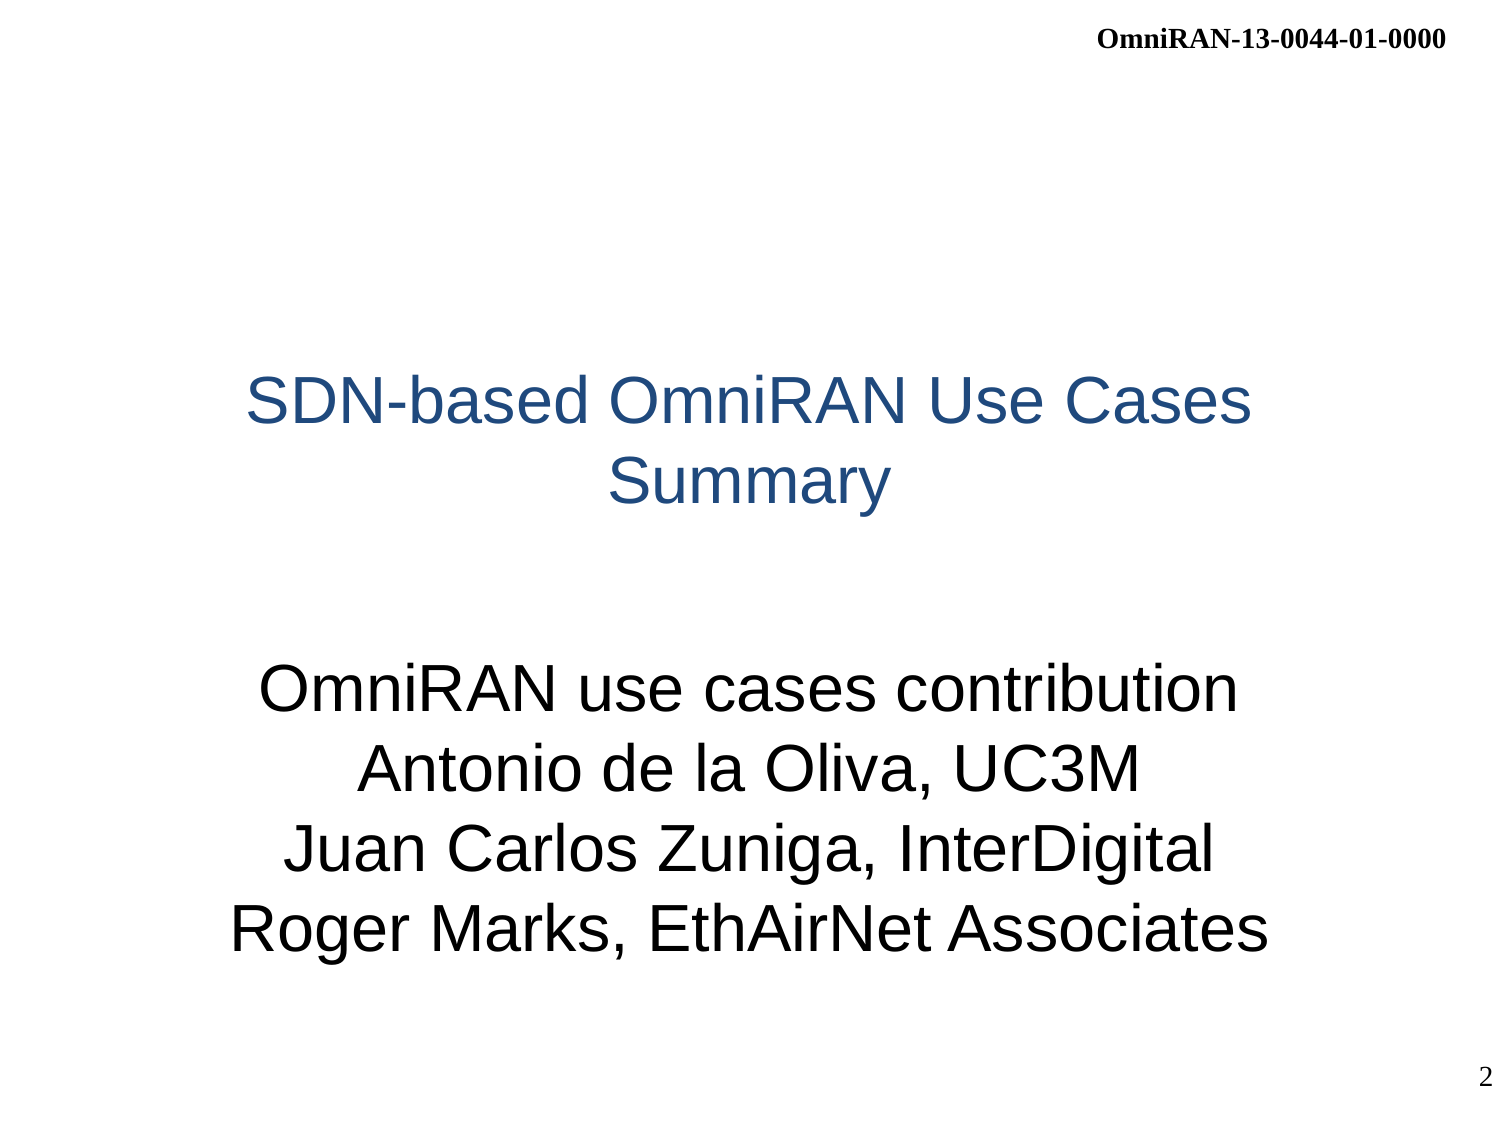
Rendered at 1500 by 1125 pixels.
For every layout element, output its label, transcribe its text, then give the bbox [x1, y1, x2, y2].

title SDN-based OmniRAN Use Cases Summary [112, 349, 1388, 591]
subtitle OmniRAN use cases contribution Antonio de la Oliva, UC3M Juan Carlos Zuniga, InterDigital Roger Marks, EthAirNet Associates [137, 637, 1363, 925]
